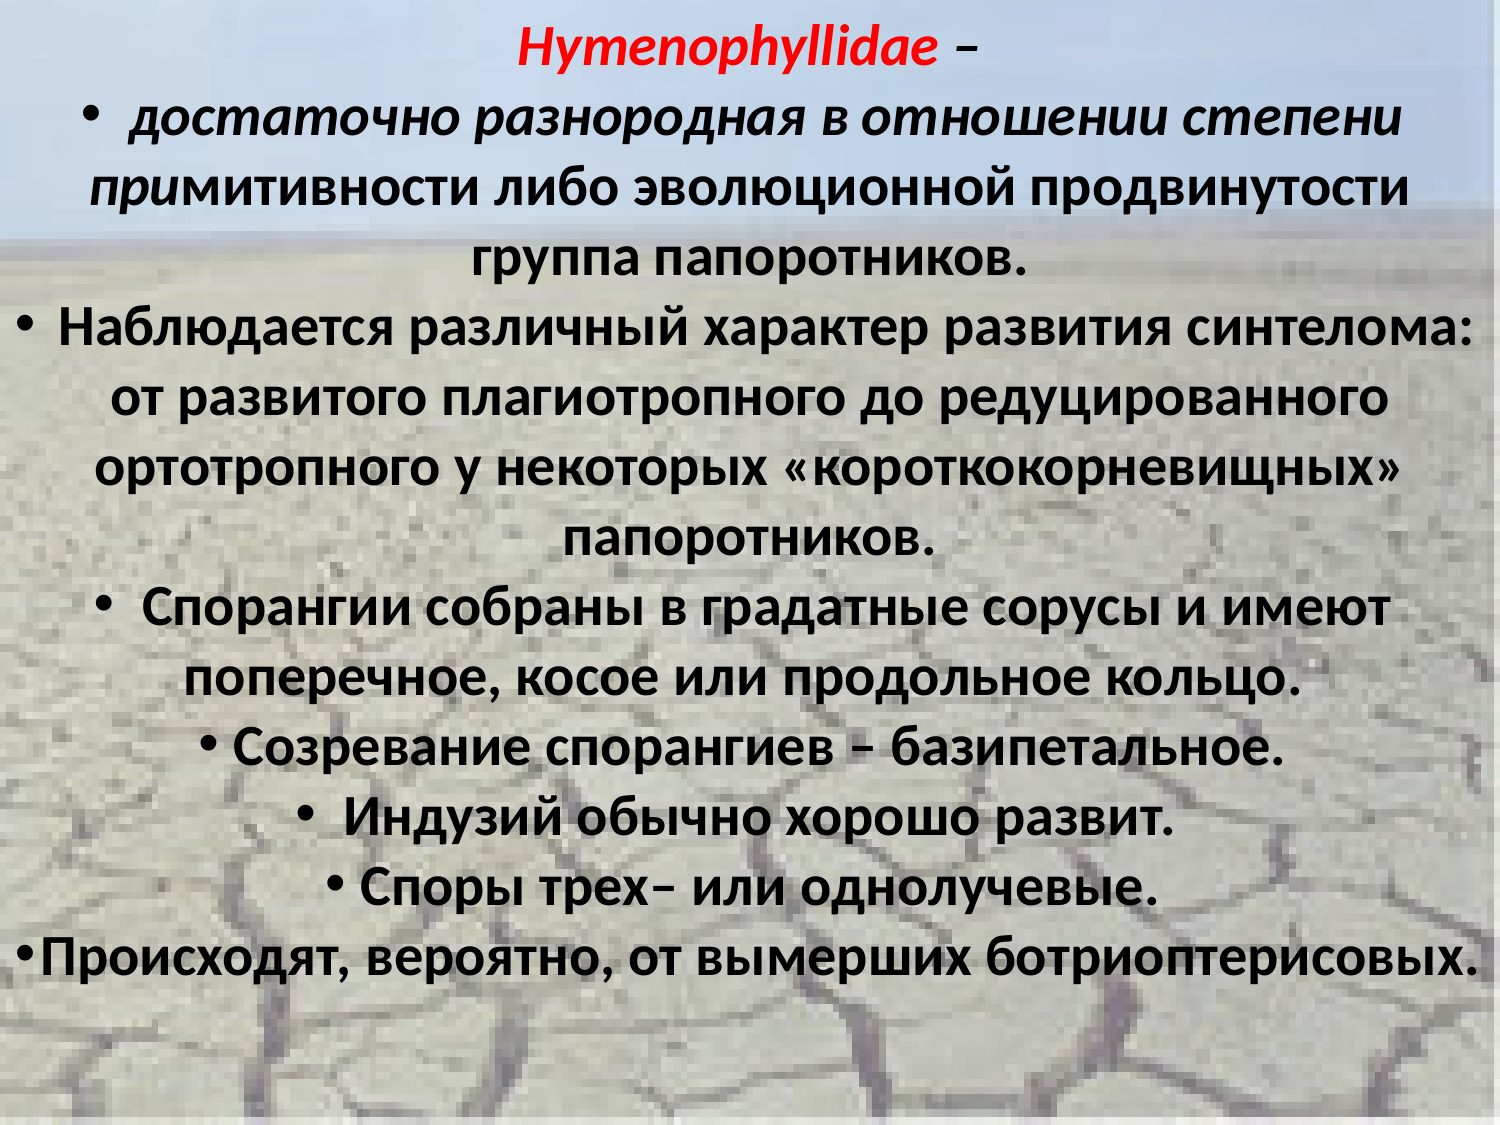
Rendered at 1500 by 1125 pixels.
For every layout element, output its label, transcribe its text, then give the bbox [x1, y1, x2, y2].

text_box Hymenophyllidae – достаточно разнородная в отношении степени примитивности либо эволюционной продвинутости группа папоротников. Наблюдается различный характер развития синтелома: от развитого плагиотропного до редуцированного ортотропного у некоторых «короткокорневищных» папоротников. Спорангии собраны в градатные сорусы и имеют поперечное, косое или продольное кольцо. Созревание спорангиев – базипетальное. Индузий обычно хорошо развит. Споры трех– или однолучевые. Происходят, вероятно, от вымерших ботриоптерисовых. [0, 0, 1500, 995]
